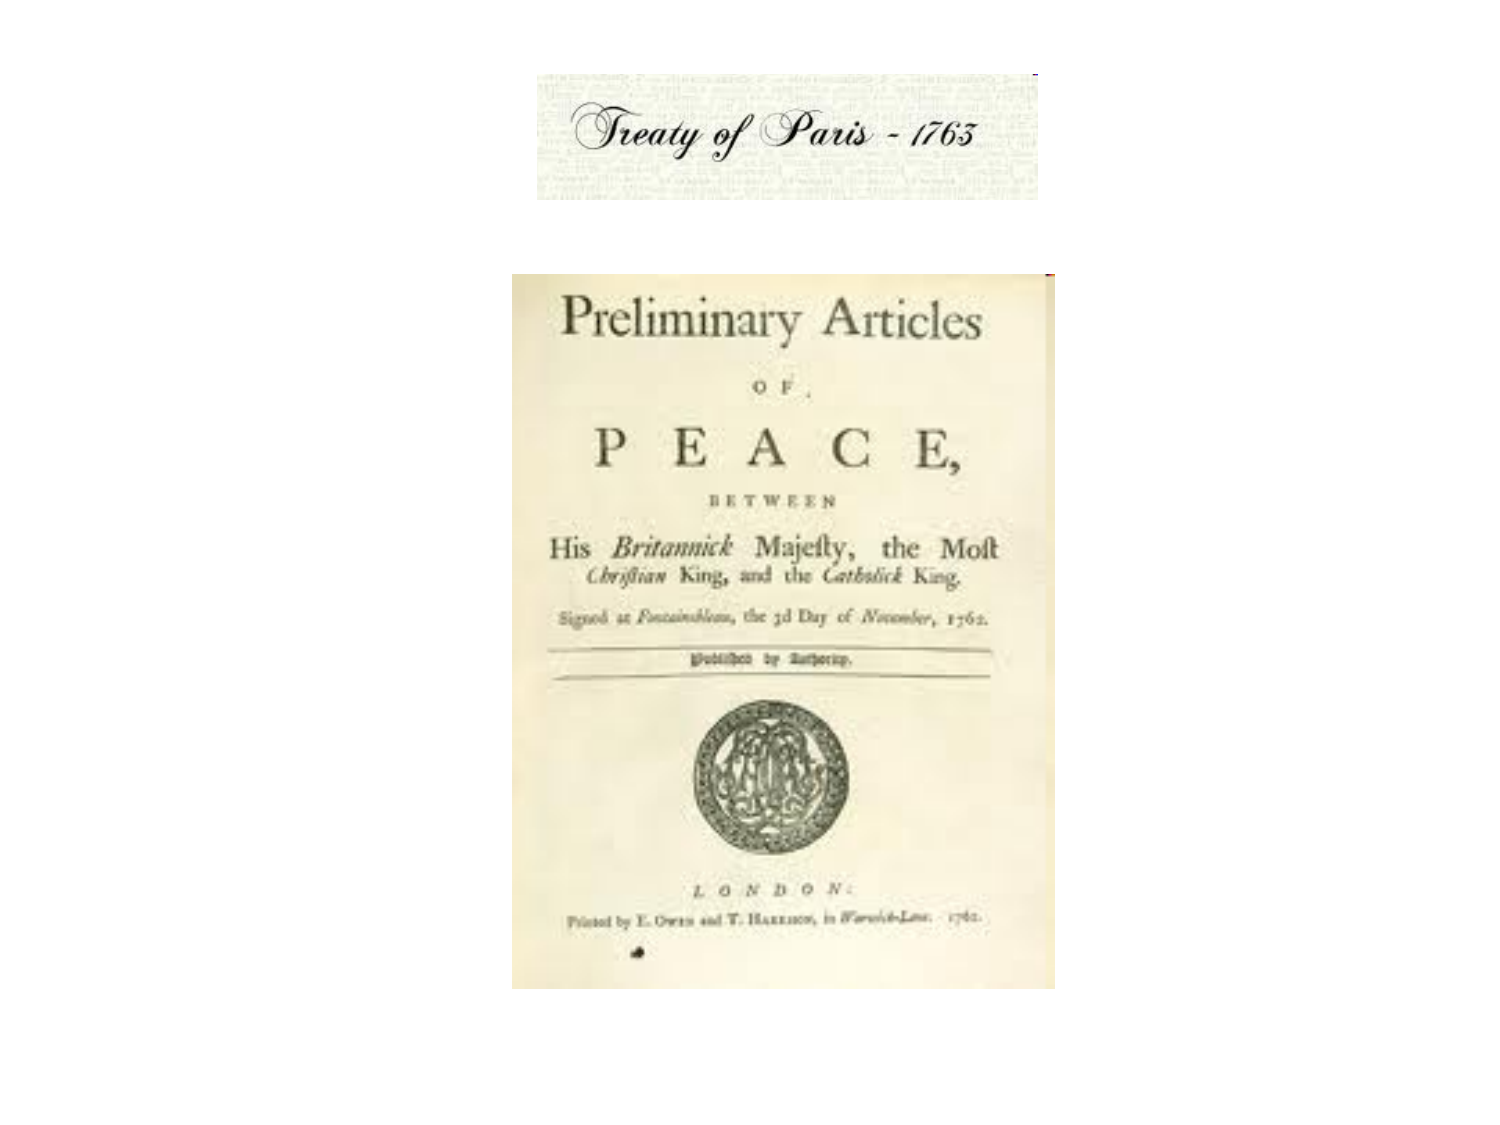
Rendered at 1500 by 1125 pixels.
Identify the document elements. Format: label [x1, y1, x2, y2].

picture [512, 274, 1055, 990]
picture [537, 74, 1038, 200]
